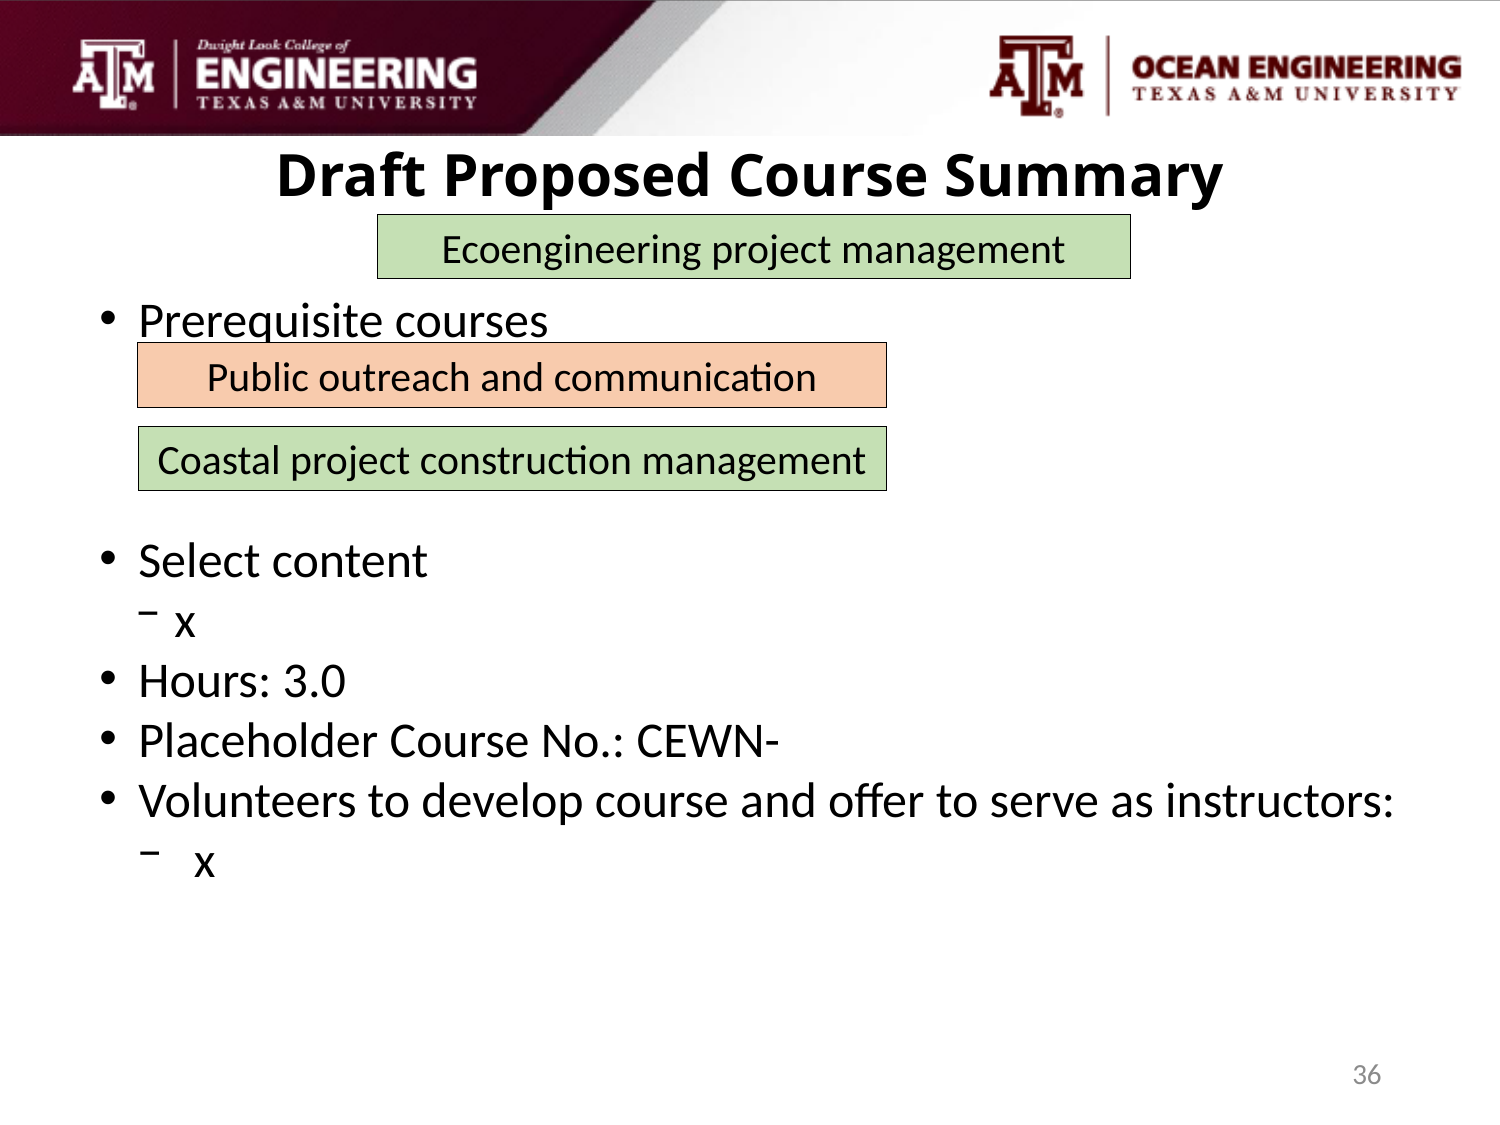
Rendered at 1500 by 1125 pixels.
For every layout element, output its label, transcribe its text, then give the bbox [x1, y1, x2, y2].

text_box Ecoengineering project management [377, 214, 1131, 279]
title Draft Proposed Course Summary [0, 136, 1500, 221]
text_box Coastal project construction management [138, 426, 887, 491]
slide_number 36 [1059, 1042, 1397, 1103]
picture [0, 0, 1500, 136]
text_box Public outreach and communication [137, 342, 887, 408]
text_box Prerequisite courses Select content x Hours: 3.0 Placeholder Course No.: CEWN- Volunteers to develop course and offer to serve as instructors: x [84, 279, 1447, 895]
